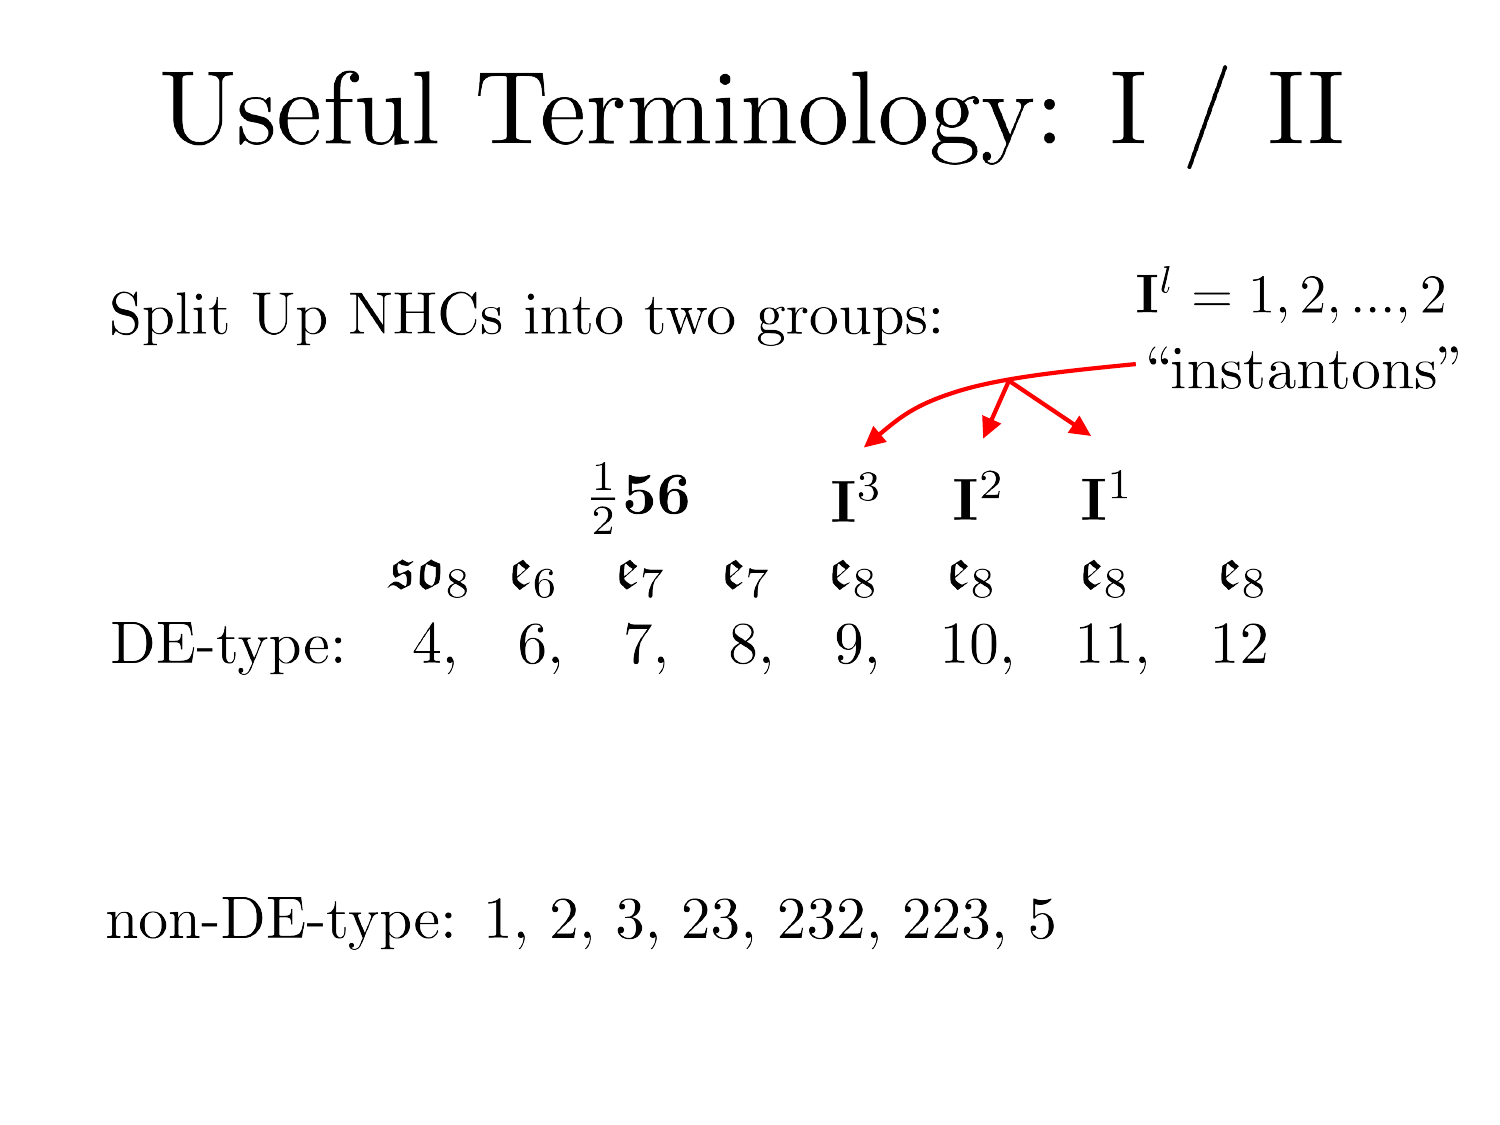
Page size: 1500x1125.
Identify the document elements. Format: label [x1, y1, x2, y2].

picture [1221, 559, 1263, 598]
picture [1082, 469, 1127, 520]
picture [112, 291, 939, 346]
picture [1149, 346, 1458, 389]
text_box [982, 379, 1010, 439]
picture [1083, 559, 1126, 598]
picture [1137, 266, 1444, 324]
text_box [864, 361, 1137, 448]
picture [954, 469, 1001, 520]
picture [591, 462, 688, 535]
picture [162, 65, 1342, 169]
picture [619, 559, 663, 598]
picture [387, 558, 467, 598]
picture [832, 471, 879, 522]
picture [832, 559, 874, 598]
picture [112, 622, 1267, 676]
picture [724, 559, 768, 598]
text_box [1007, 378, 1091, 436]
picture [949, 559, 992, 598]
picture [107, 897, 1055, 951]
picture [512, 559, 554, 598]
